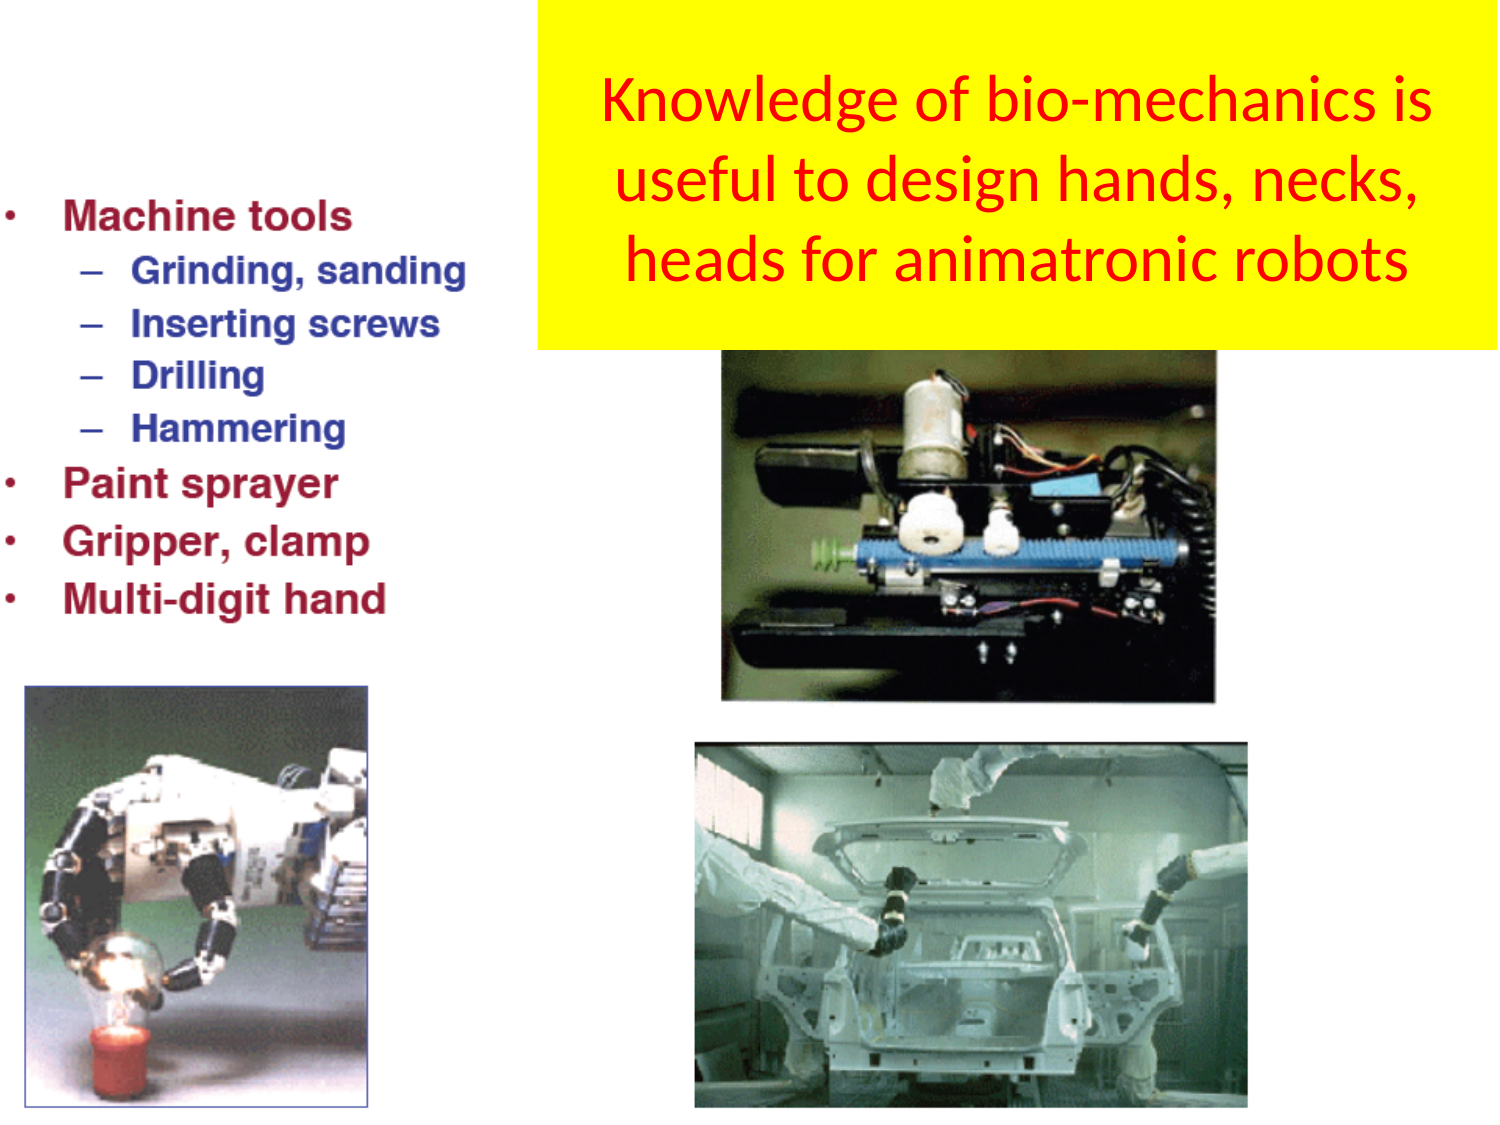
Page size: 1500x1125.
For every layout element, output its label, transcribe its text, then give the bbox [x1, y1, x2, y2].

title Knowledge of bio-mechanics is useful to design hands, necks, heads for animatronic robots [537, 0, 1498, 350]
picture [0, 157, 1251, 1124]
